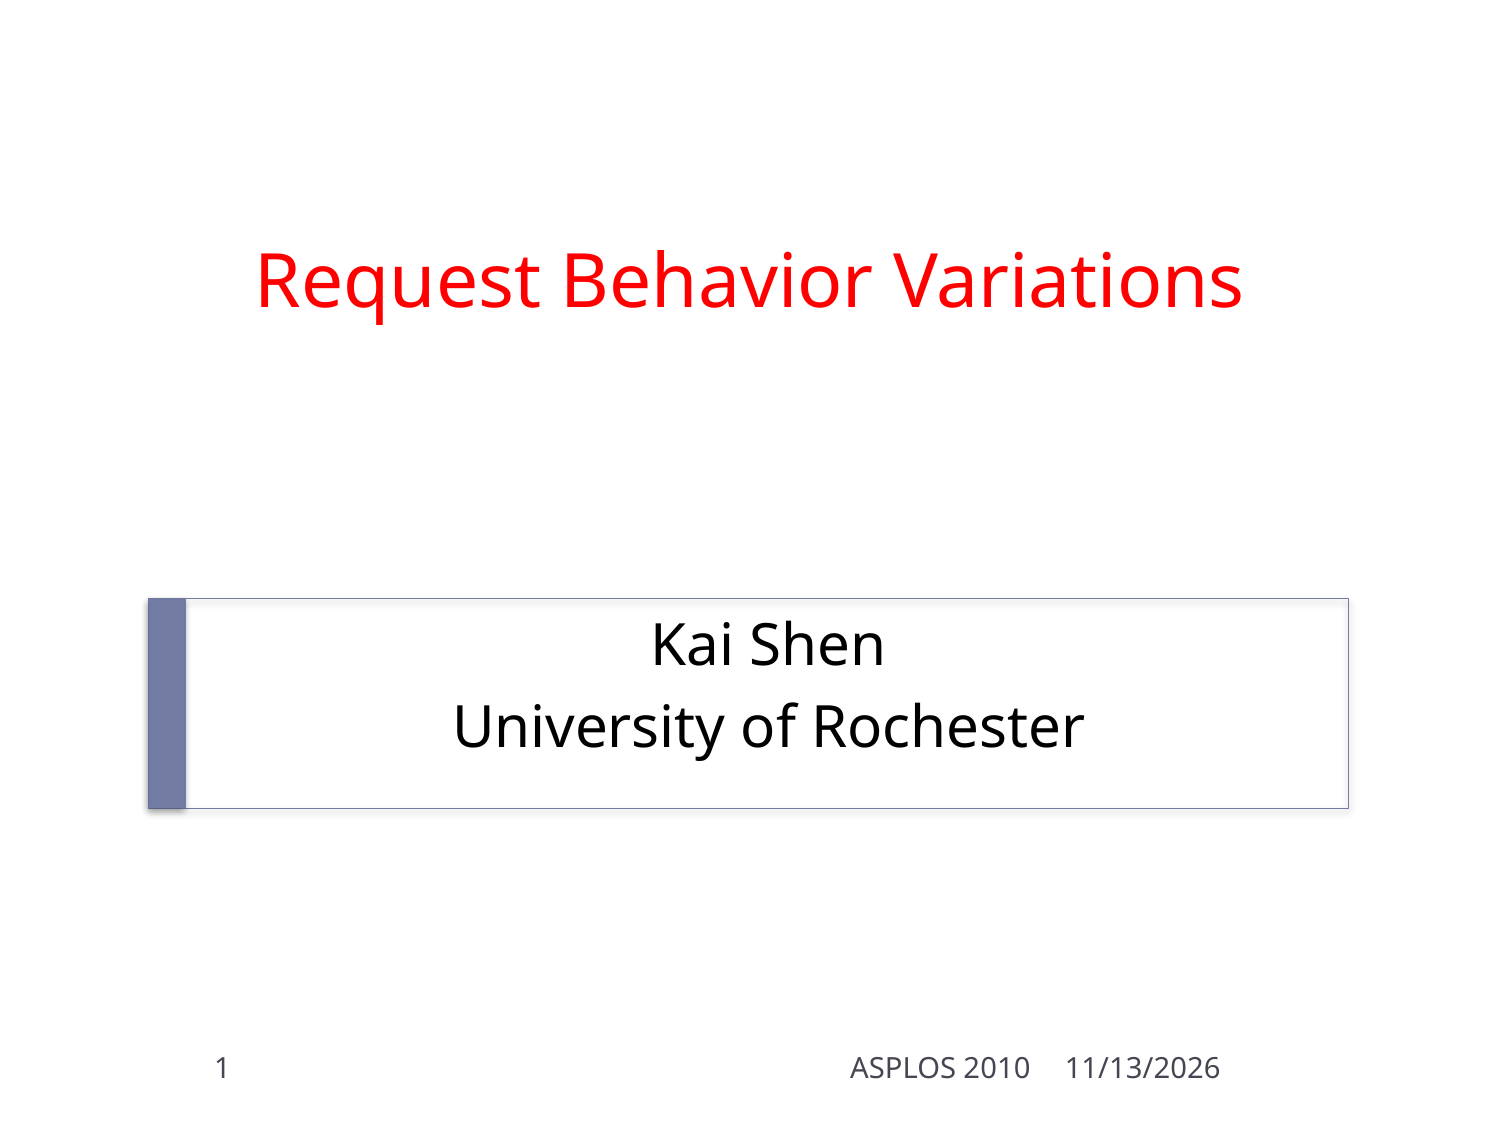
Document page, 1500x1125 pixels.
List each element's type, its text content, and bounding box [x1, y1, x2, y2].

slide_number 1 [199, 1042, 400, 1103]
footer ASPLOS 2010 [475, 1042, 1046, 1103]
subtitle Kai Shen University of Rochester [187, 600, 1350, 813]
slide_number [1050, 1042, 1425, 1103]
title Request Behavior Variations [150, 224, 1350, 488]
